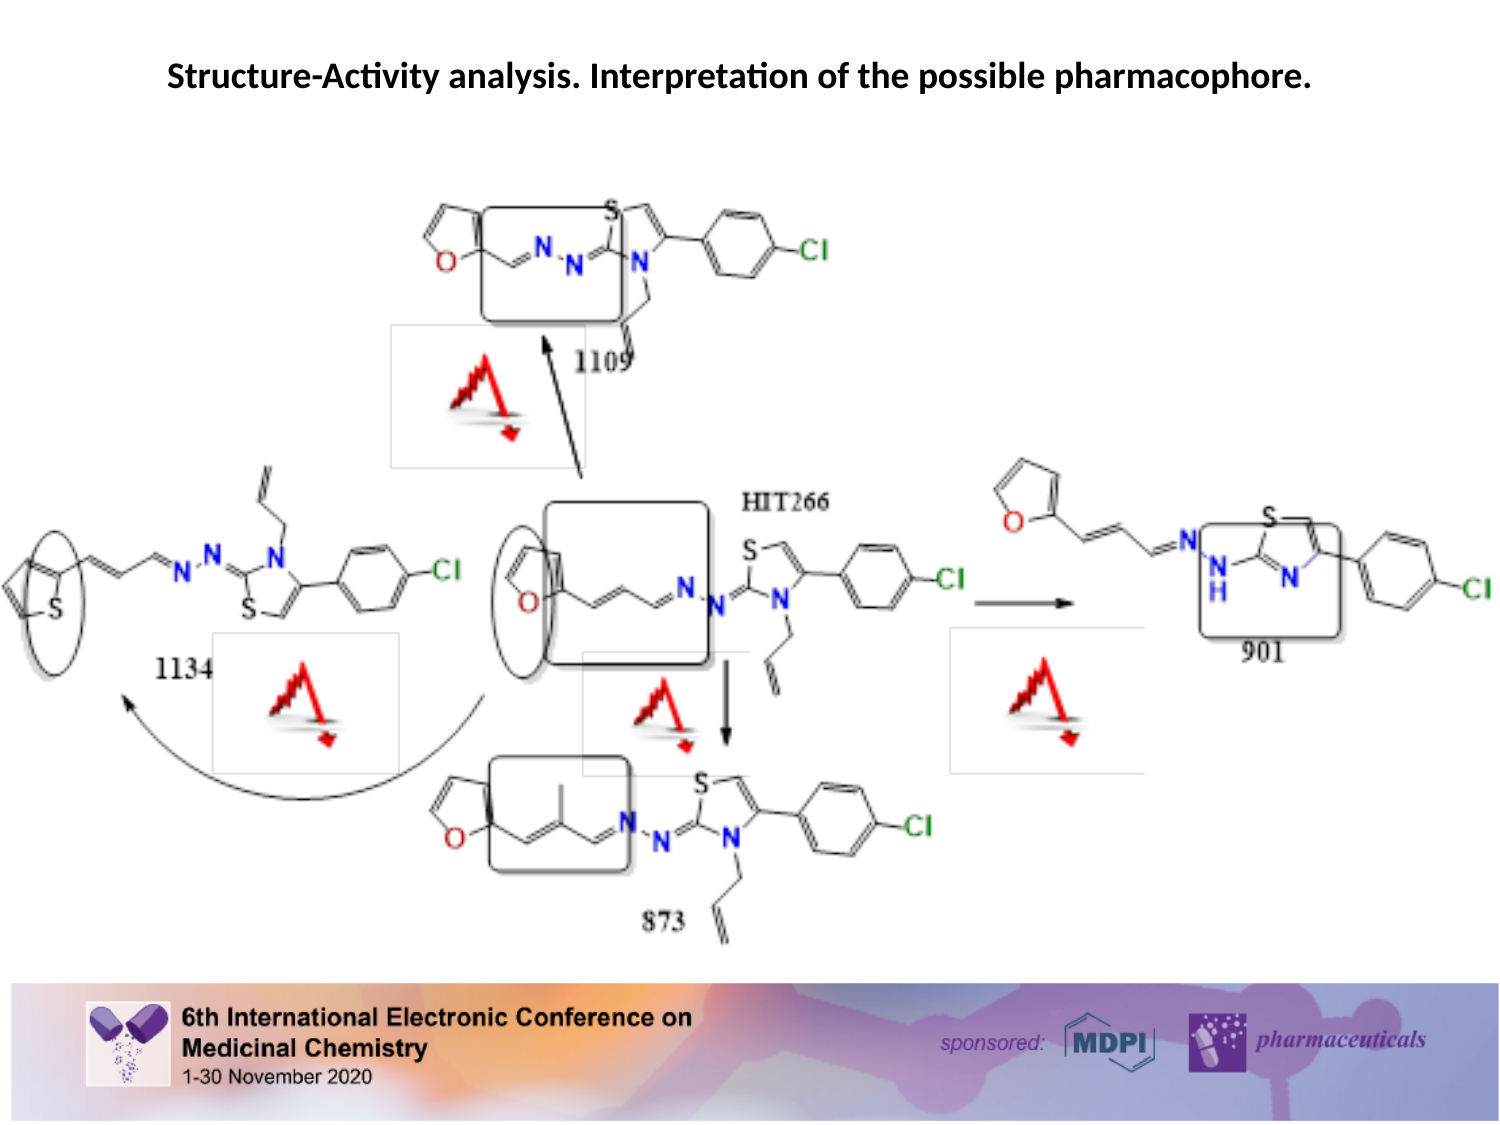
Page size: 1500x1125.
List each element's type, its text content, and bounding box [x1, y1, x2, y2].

picture [5, 982, 1500, 1125]
picture [0, 196, 1500, 953]
text_box Structure-Activity analysis. Interpretation of the possible pharmacophore. [152, 43, 1330, 103]
